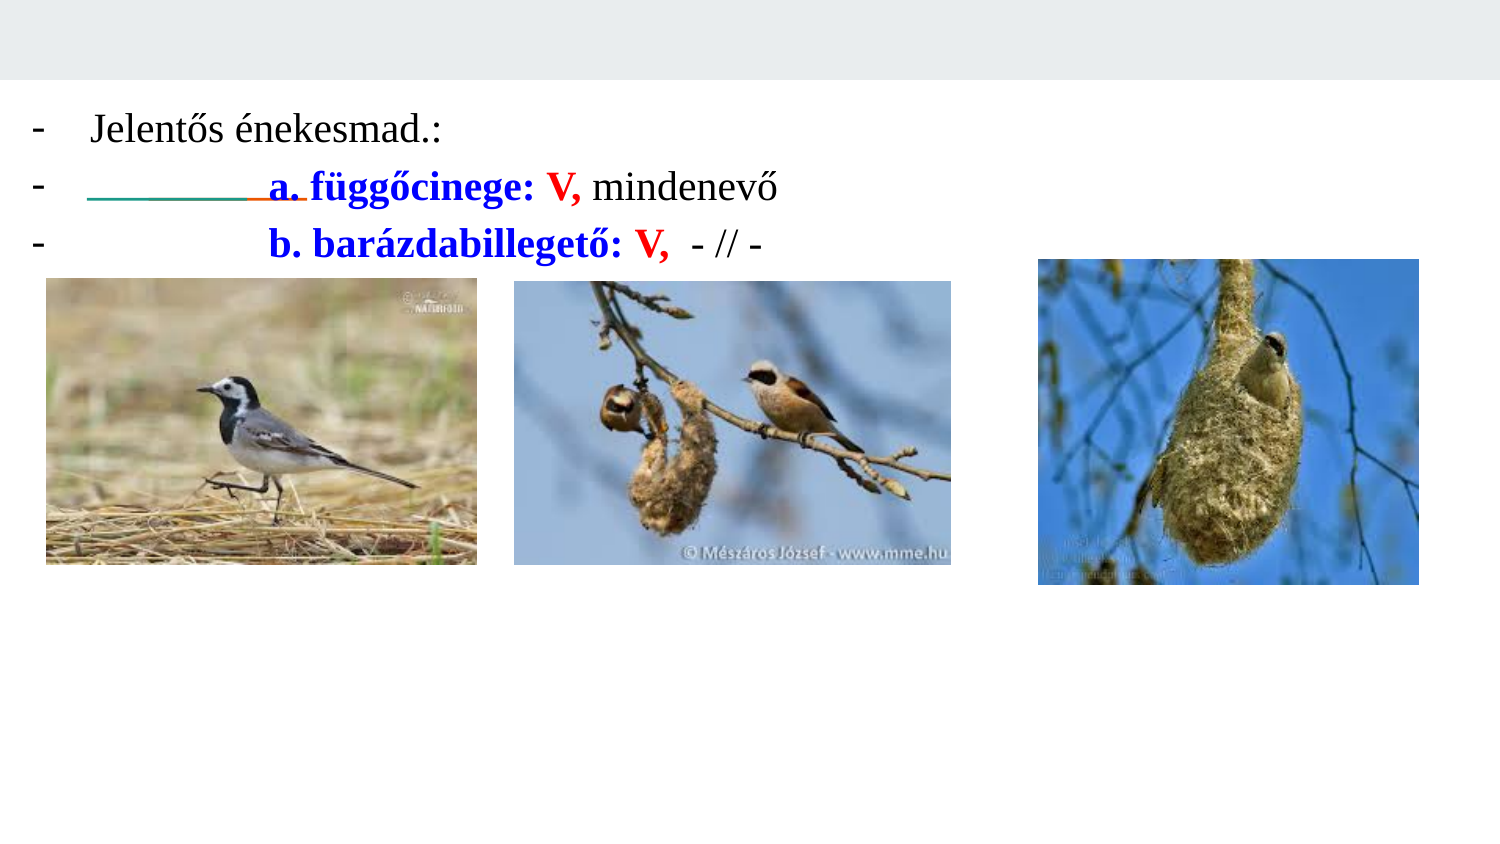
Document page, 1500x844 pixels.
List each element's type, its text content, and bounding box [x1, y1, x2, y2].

picture [514, 281, 951, 566]
list Jelentős énekesmad.: a. függőcinege: V, mindenevő b. barázdabillegető: V, - // - [0, 78, 1500, 844]
picture [46, 278, 477, 566]
picture [1038, 259, 1419, 585]
